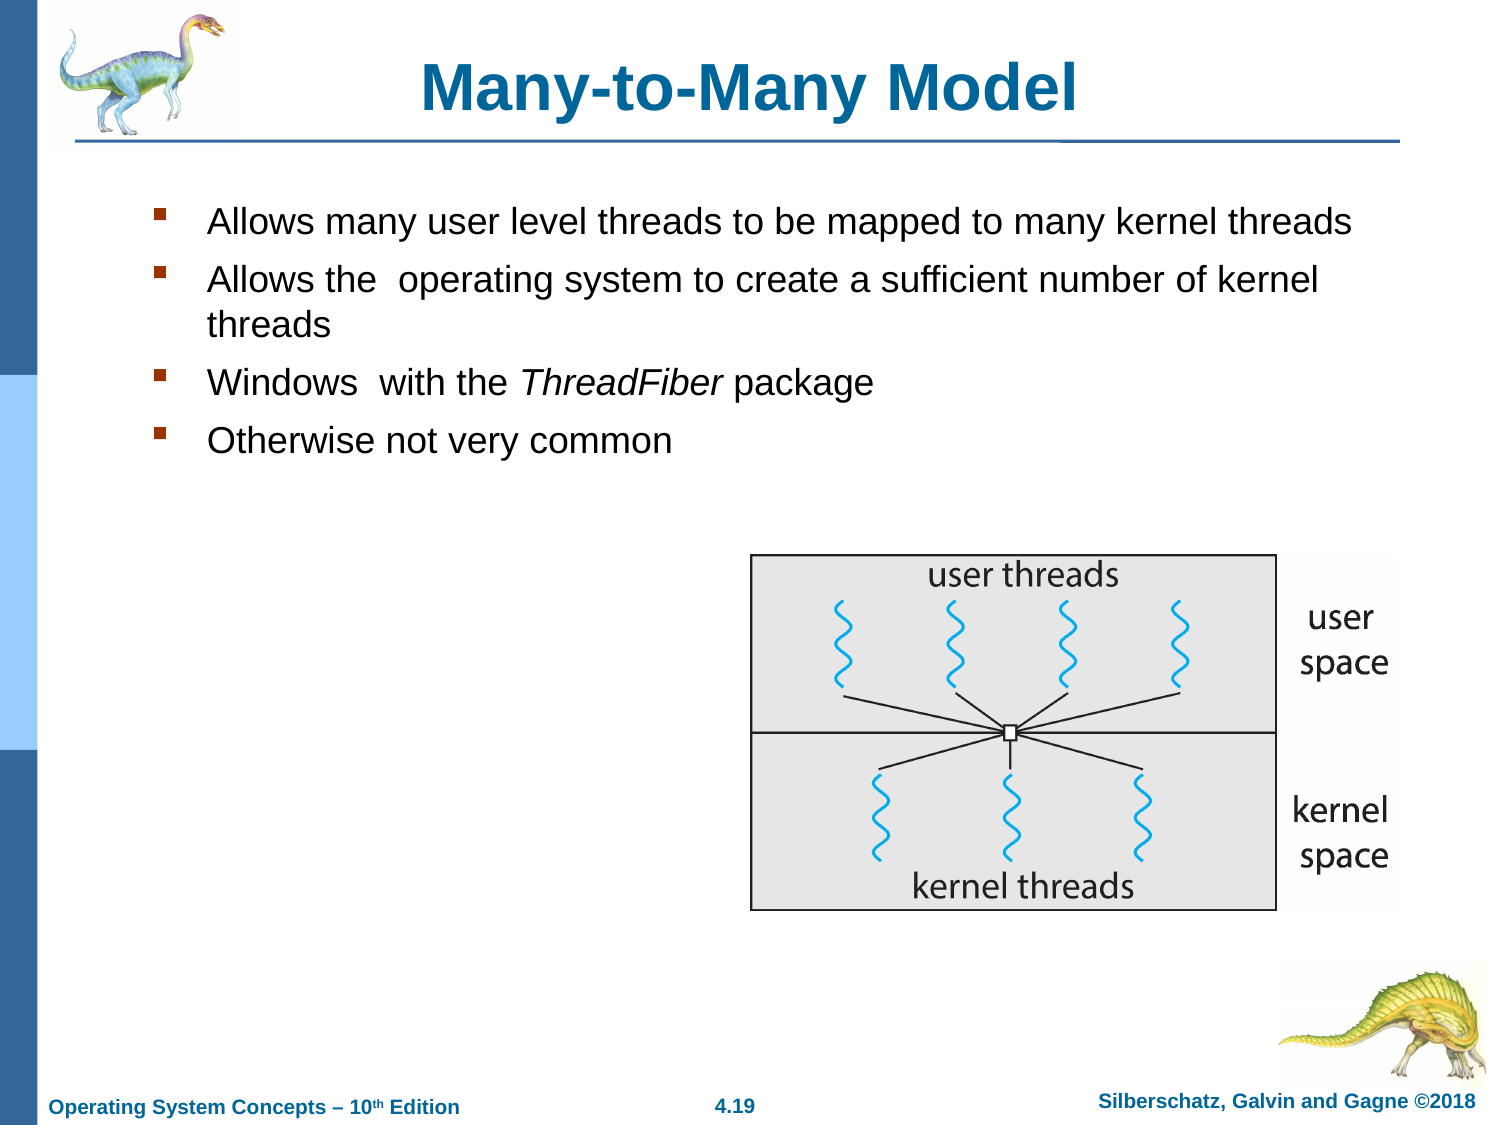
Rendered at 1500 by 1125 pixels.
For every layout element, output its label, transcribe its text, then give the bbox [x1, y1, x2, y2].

picture [46, 0, 243, 149]
picture [749, 553, 1398, 911]
picture [1275, 959, 1486, 1090]
list Allows many user level threads to be mapped to many kernel threads Allows the operating system to create a sufficient number of kernel threads Windows with the ThreadFiber package Otherwise not very common [135, 189, 1384, 919]
title Many-to-Many Model [75, 36, 1425, 132]
